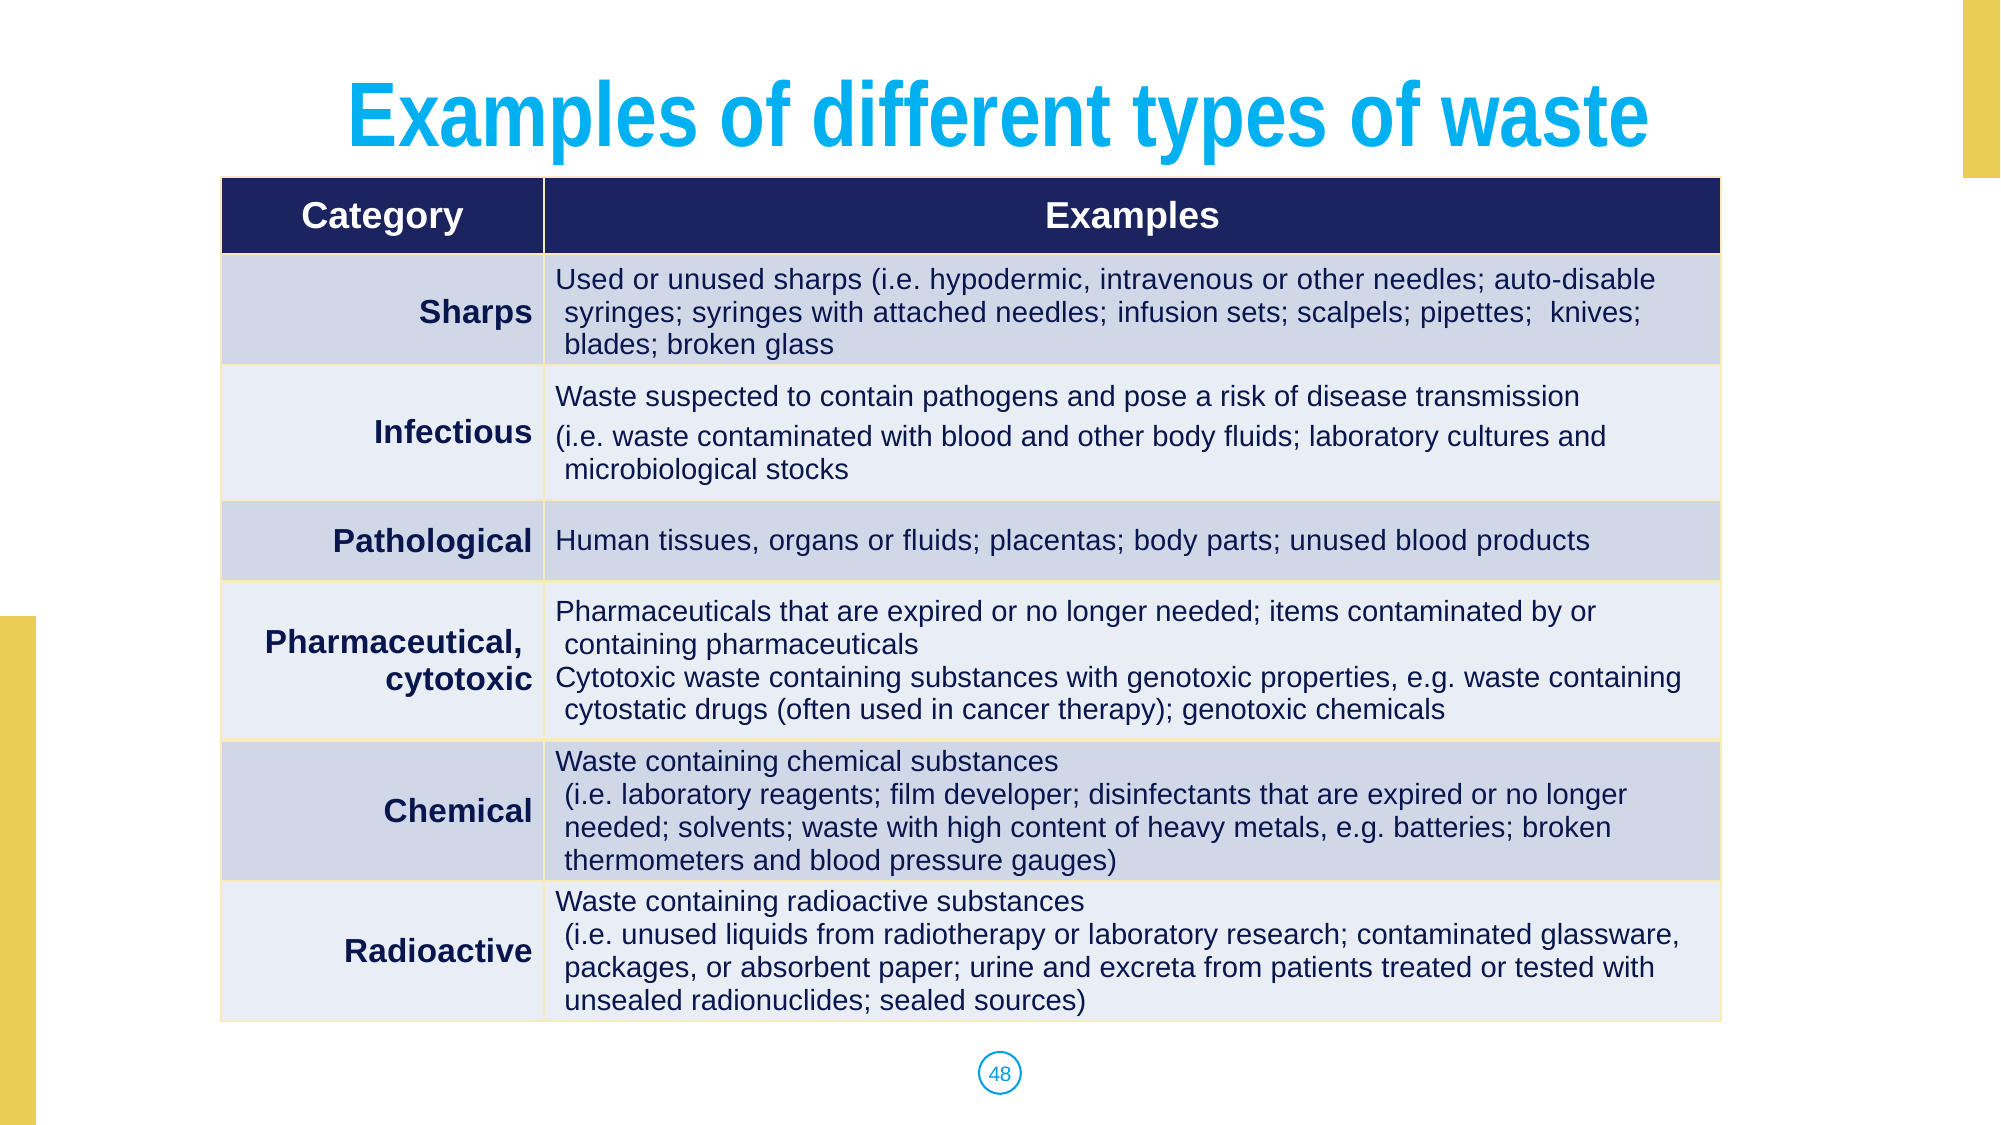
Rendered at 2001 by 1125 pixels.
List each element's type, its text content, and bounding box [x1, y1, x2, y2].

table_header Waste containing radioactive substances (i.e. unused liquids from radiotherapy or laboratory research; contaminated glassware, packages, or absorbent paper; urine and excreta from patients treated or tested with unsealed radionuclides; sealed sources) [545, 882, 1720, 1020]
table_header Category [222, 178, 543, 253]
table_header Used or unused sharps (i.e. hypodermic, intravenous or other needles; auto-disable syringes; syringes with attached needles; infusion sets; scalpels; pipettes; knives; blades; broken glass [545, 255, 1720, 364]
table_header Human tissues, organs or fluids; placentas; body parts; unused blood products [545, 501, 1720, 580]
title Examples of different types of waste [137, 59, 1863, 177]
table_header Pharmaceutical, cytotoxic [222, 583, 543, 738]
table_header Sharps [222, 255, 543, 364]
table_header Pharmaceuticals that are expired or no longer needed; items contaminated by or containing pharmaceuticals Cytotoxic waste containing substances with genotoxic properties, e.g. waste containing cytostatic drugs (often used in cancer therapy); genotoxic chemicals [545, 583, 1720, 738]
table_header Infectious [222, 366, 543, 499]
table_header Chemical [222, 742, 543, 880]
slide_number 48 [0, 1042, 2000, 1103]
table_header Examples [545, 178, 1720, 253]
table_header Waste containing chemical substances (i.e. laboratory reagents; film developer; disinfectants that are expired or no longer needed; solvents; waste with high content of heavy metals, e.g. batteries; broken thermometers and blood pressure gauges) [545, 742, 1720, 880]
table_header Pathological [222, 501, 543, 580]
table_header Waste suspected to contain pathogens and pose a risk of disease transmission (i.e. waste contaminated with blood and other body fluids; laboratory cultures and microbiological stocks [545, 366, 1720, 499]
table_header Radioactive [222, 882, 543, 1020]
